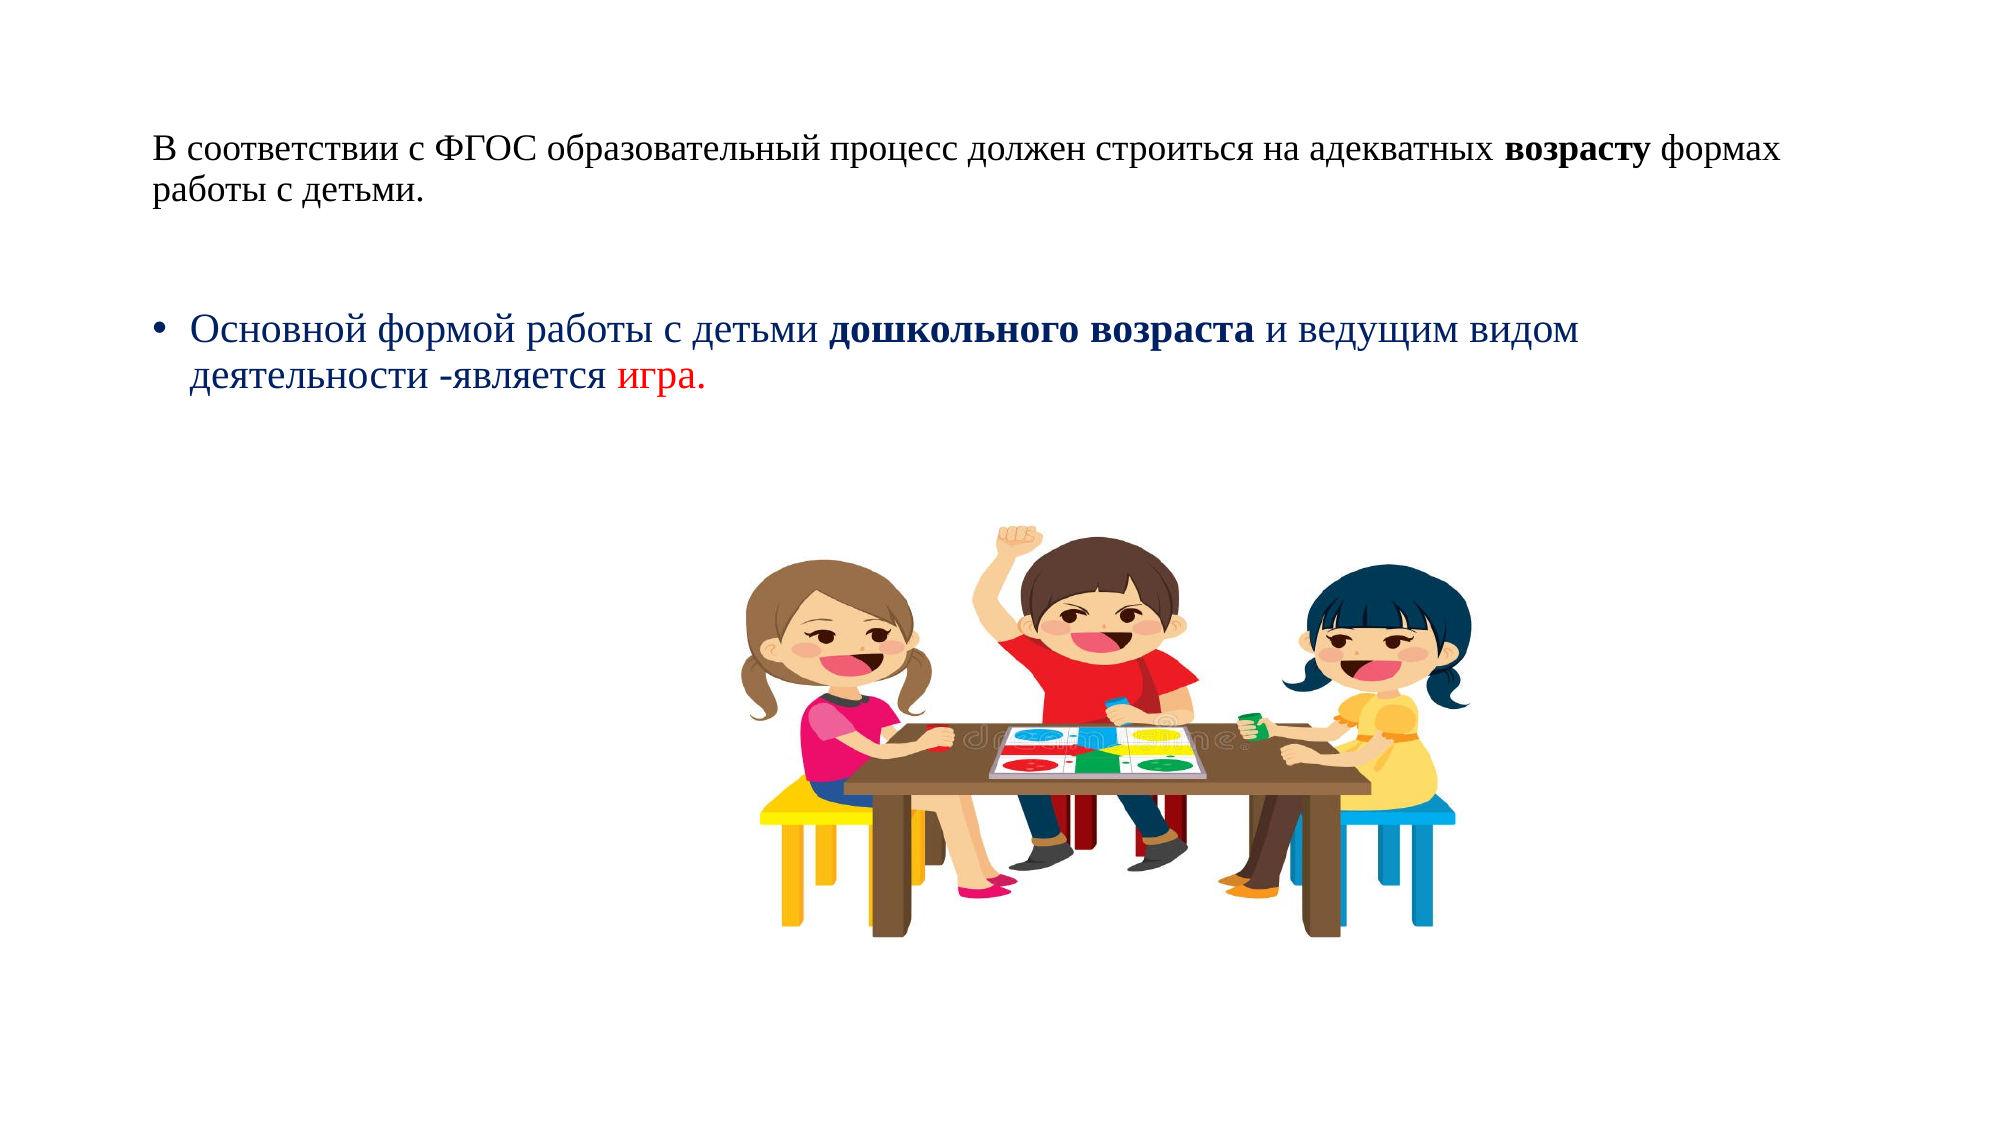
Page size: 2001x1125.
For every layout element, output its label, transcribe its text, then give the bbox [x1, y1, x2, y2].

title В соответствии с ФГОС образовательный процесс должен строиться на адекватных возрасту формах работы с детьми. [137, 59, 1863, 278]
list Основной формой работы с детьми дошкольного возраста и ведущим видом деятельности -является игра. [137, 299, 1863, 1014]
picture [727, 474, 1485, 988]
